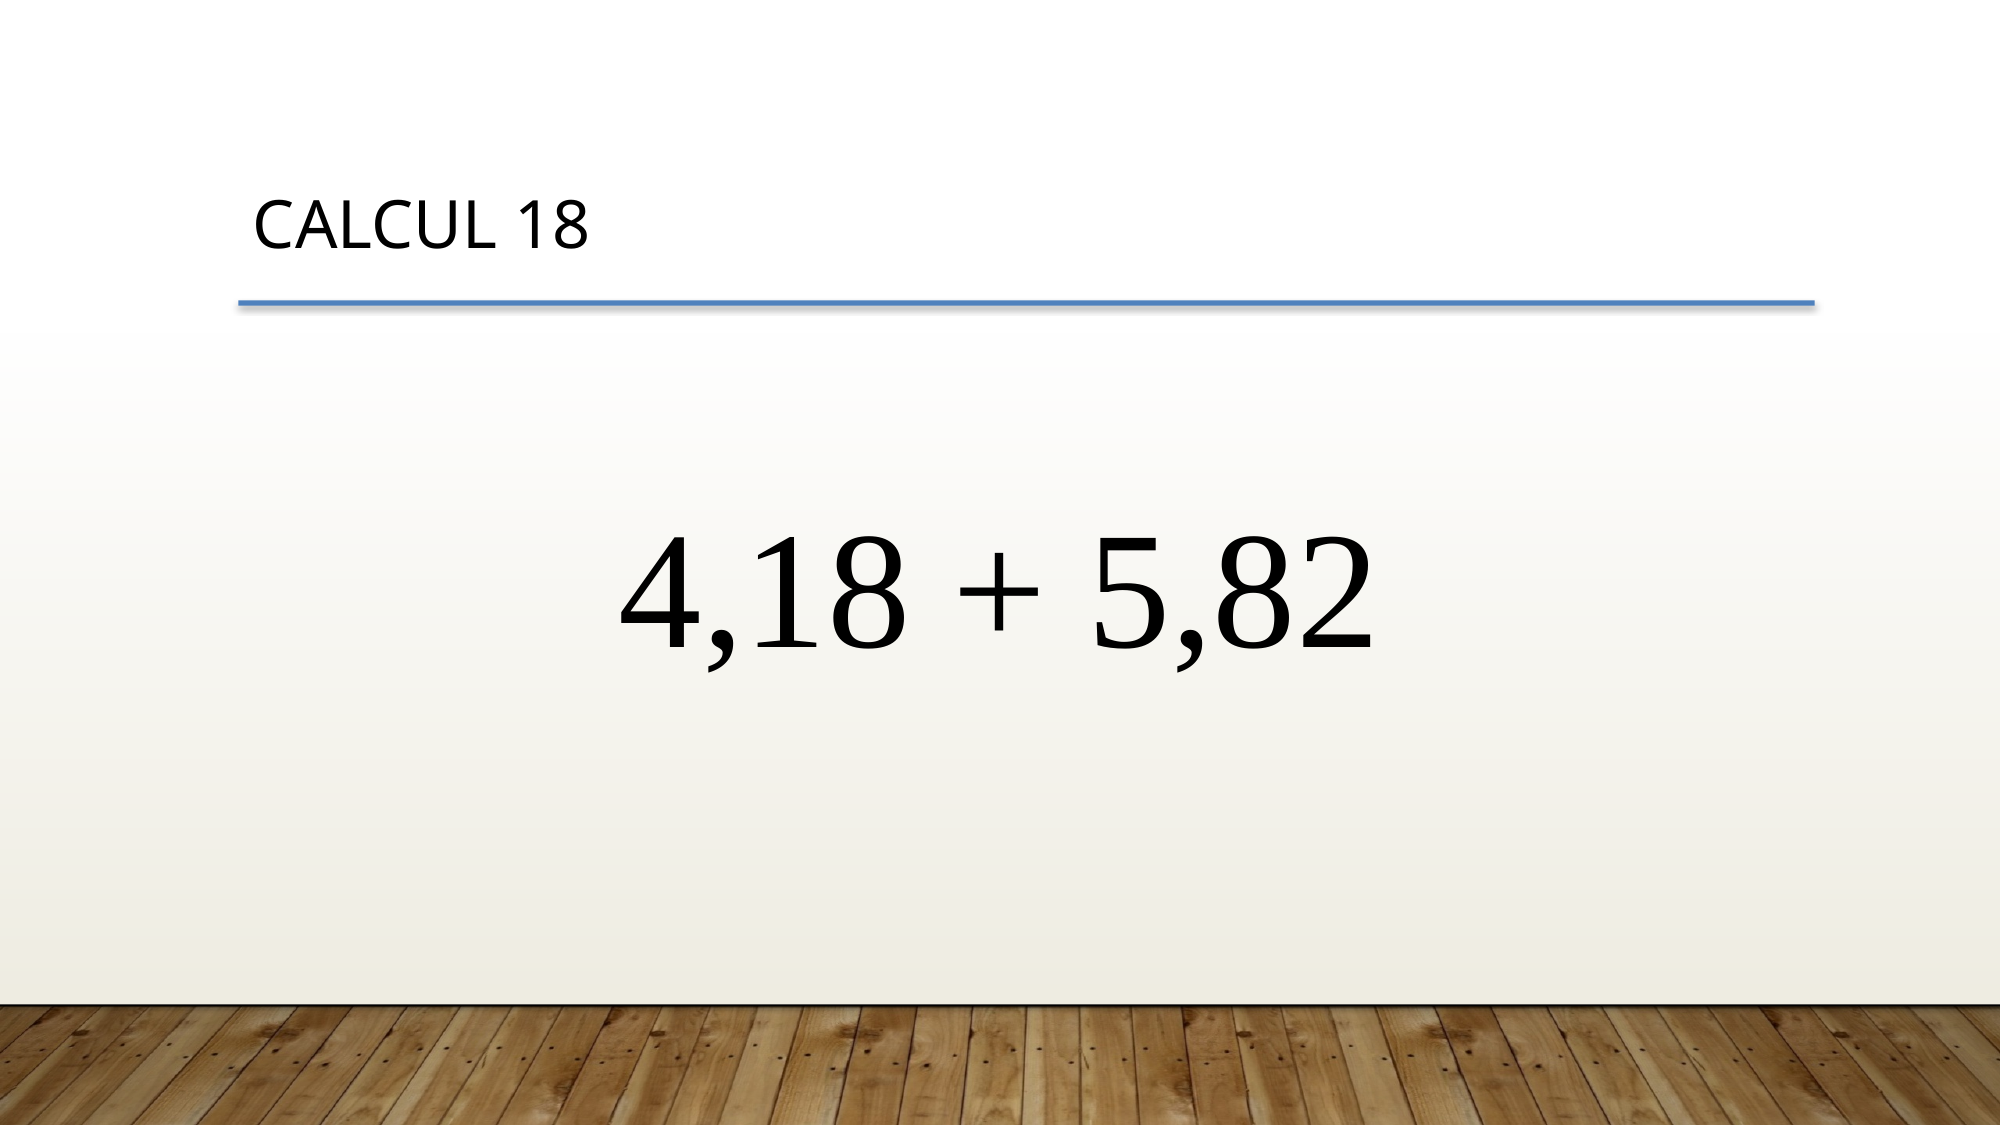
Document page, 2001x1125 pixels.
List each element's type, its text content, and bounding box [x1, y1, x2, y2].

picture [0, 1007, 2000, 1125]
text_box CALCUL 18 [238, 183, 1814, 330]
text_box [238, 330, 1814, 897]
text_box 4,18 + 5,82 [212, 297, 1788, 864]
